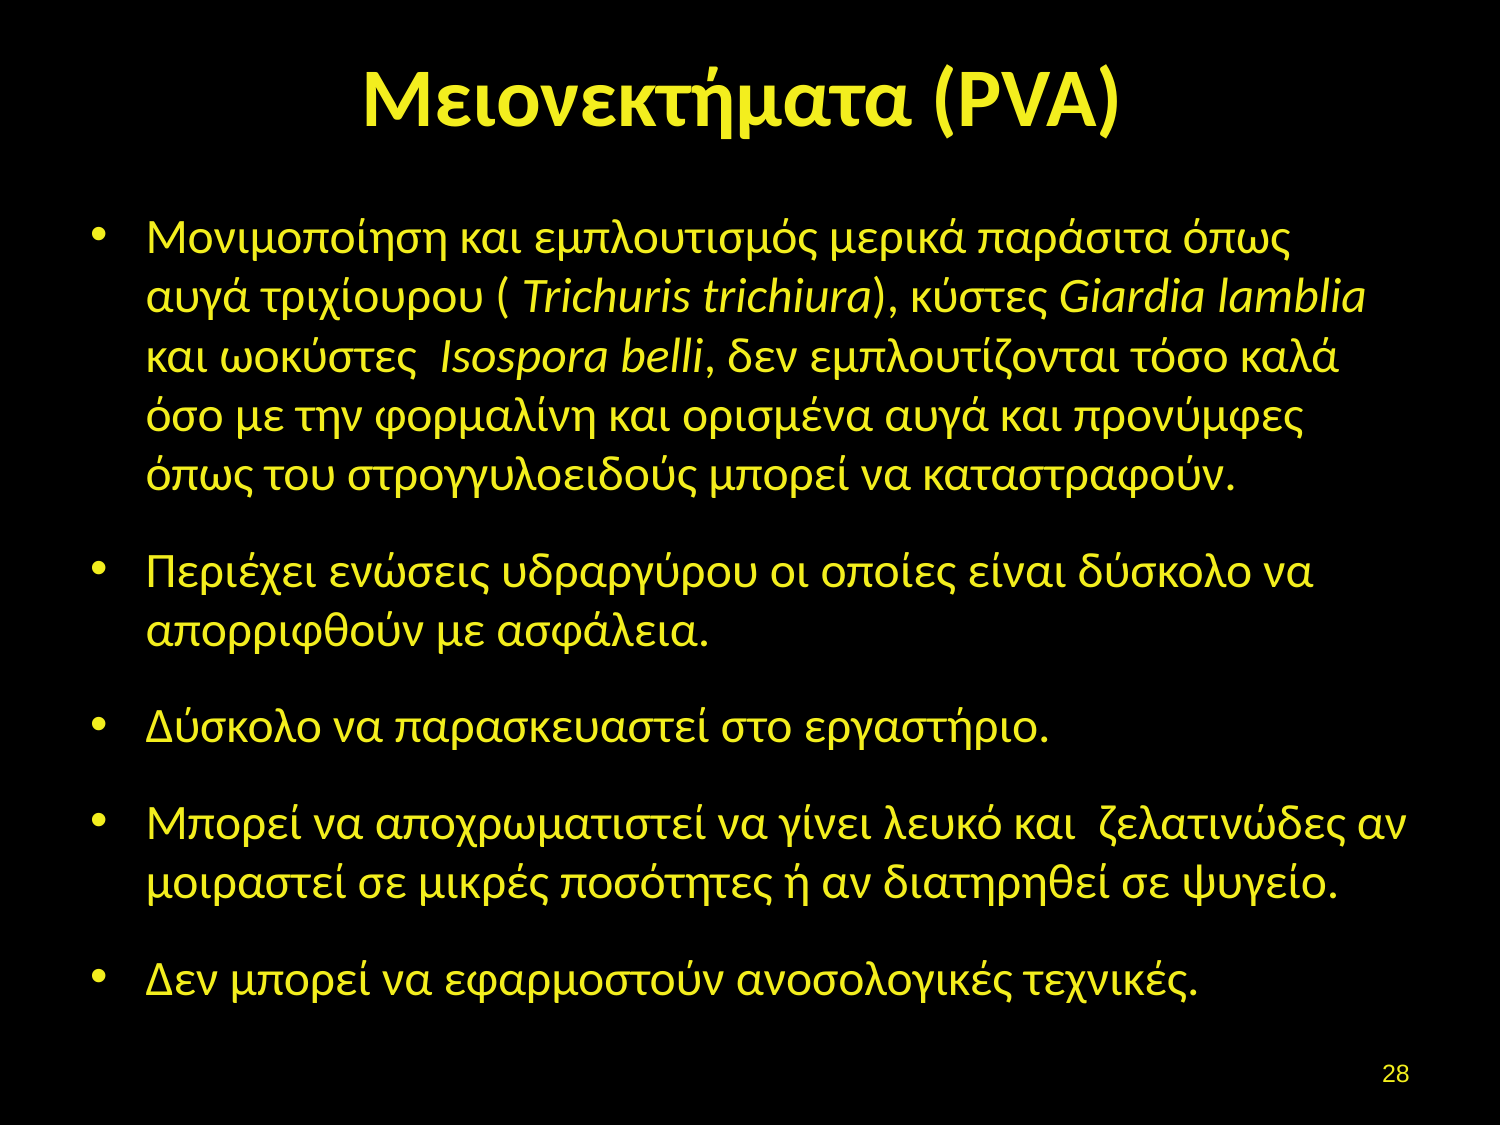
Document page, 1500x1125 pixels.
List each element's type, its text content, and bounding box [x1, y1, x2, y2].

list Μονιμοποίηση και εμπλουτισμός μερικά παράσιτα όπως αυγά τριχίουρου ( Trichuris trichiura), κύστες Giardia lamblia και ωοκύστες Isospora belli, δεν εμπλουτίζονται τόσο καλά όσο με την φορμαλίνη και ορισμένα αυγά και προνύμφες όπως του στρογγυλοειδούς μπορεί να καταστραφούν. Περιέχει ενώσεις υδραργύρου οι οποίες είναι δύσκολο να απορριφθούν με ασφάλεια. Δύσκολο να παρασκευαστεί στο εργαστήριο. Μπορεί να αποχρωματιστεί να γίνει λευκό και ζελατινώδες αν μοιραστεί σε μικρές ποσότητες ή αν διατηρηθεί σε ψυγείο. Δεν μπορεί να εφαρμοστούν ανοσολογικές τεχνικές. [75, 196, 1425, 1024]
title Μειονεκτήματα (PVA) [76, 19, 1427, 169]
slide_number 27 [1074, 1042, 1425, 1103]
